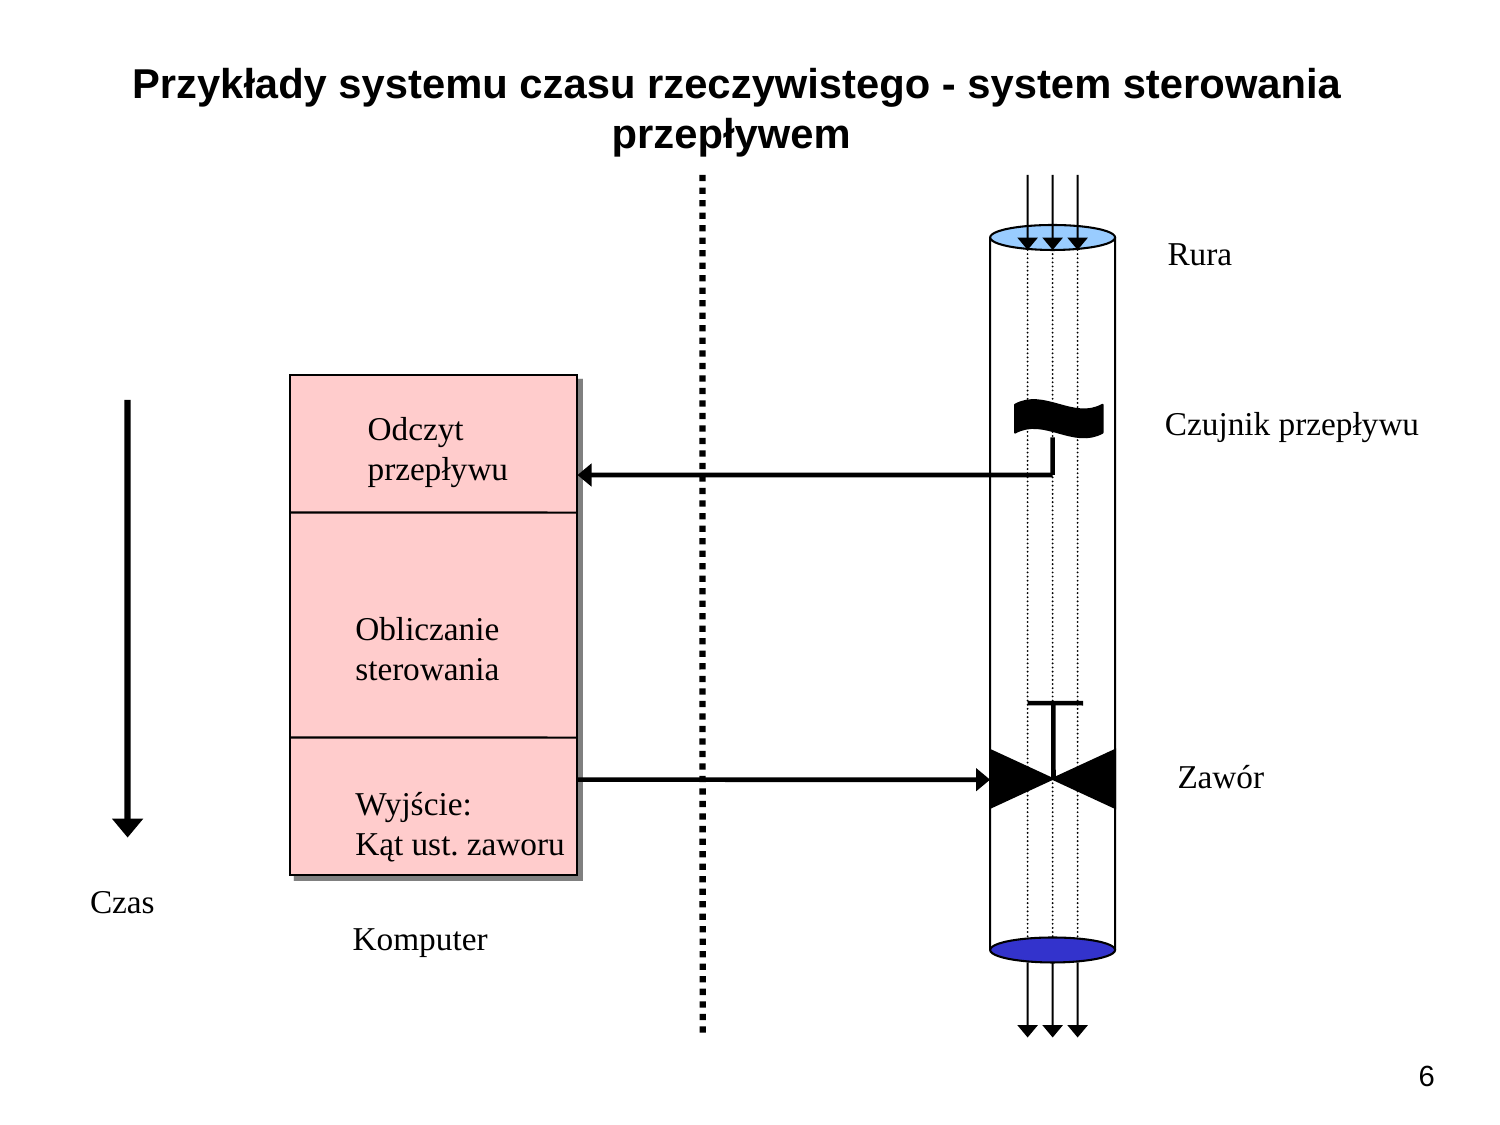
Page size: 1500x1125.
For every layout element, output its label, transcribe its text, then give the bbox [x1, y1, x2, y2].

text_box [290, 738, 578, 875]
text_box Komputer [337, 910, 503, 965]
text_box [577, 464, 1053, 486]
text_box [117, 399, 138, 838]
text_box Obliczanie sterowania [340, 599, 523, 695]
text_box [1027, 702, 1084, 780]
text_box [1083, 226, 1116, 249]
text_box [990, 226, 1022, 249]
text_box [290, 513, 578, 737]
text_box Czujnik przepływu [1150, 394, 1435, 450]
text_box [1072, 750, 1116, 808]
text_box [1027, 174, 1078, 251]
text_box Wyjście: Kąt ust. zaworu [340, 774, 581, 870]
text_box Przykłady systemu czasu rzeczywistego - system sterowania przepływem [24, 49, 1438, 165]
text_box [990, 750, 1033, 808]
text_box [577, 769, 991, 791]
text_box Odczyt przepływu [352, 399, 524, 495]
text_box [990, 937, 1116, 962]
text_box Rura [1152, 224, 1248, 280]
text_box [290, 375, 578, 512]
text_box Czas [75, 872, 170, 928]
text_box [1015, 400, 1103, 438]
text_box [1027, 962, 1078, 1038]
slide_number 6 [1312, 1050, 1450, 1100]
text_box Zawór [1162, 747, 1280, 803]
